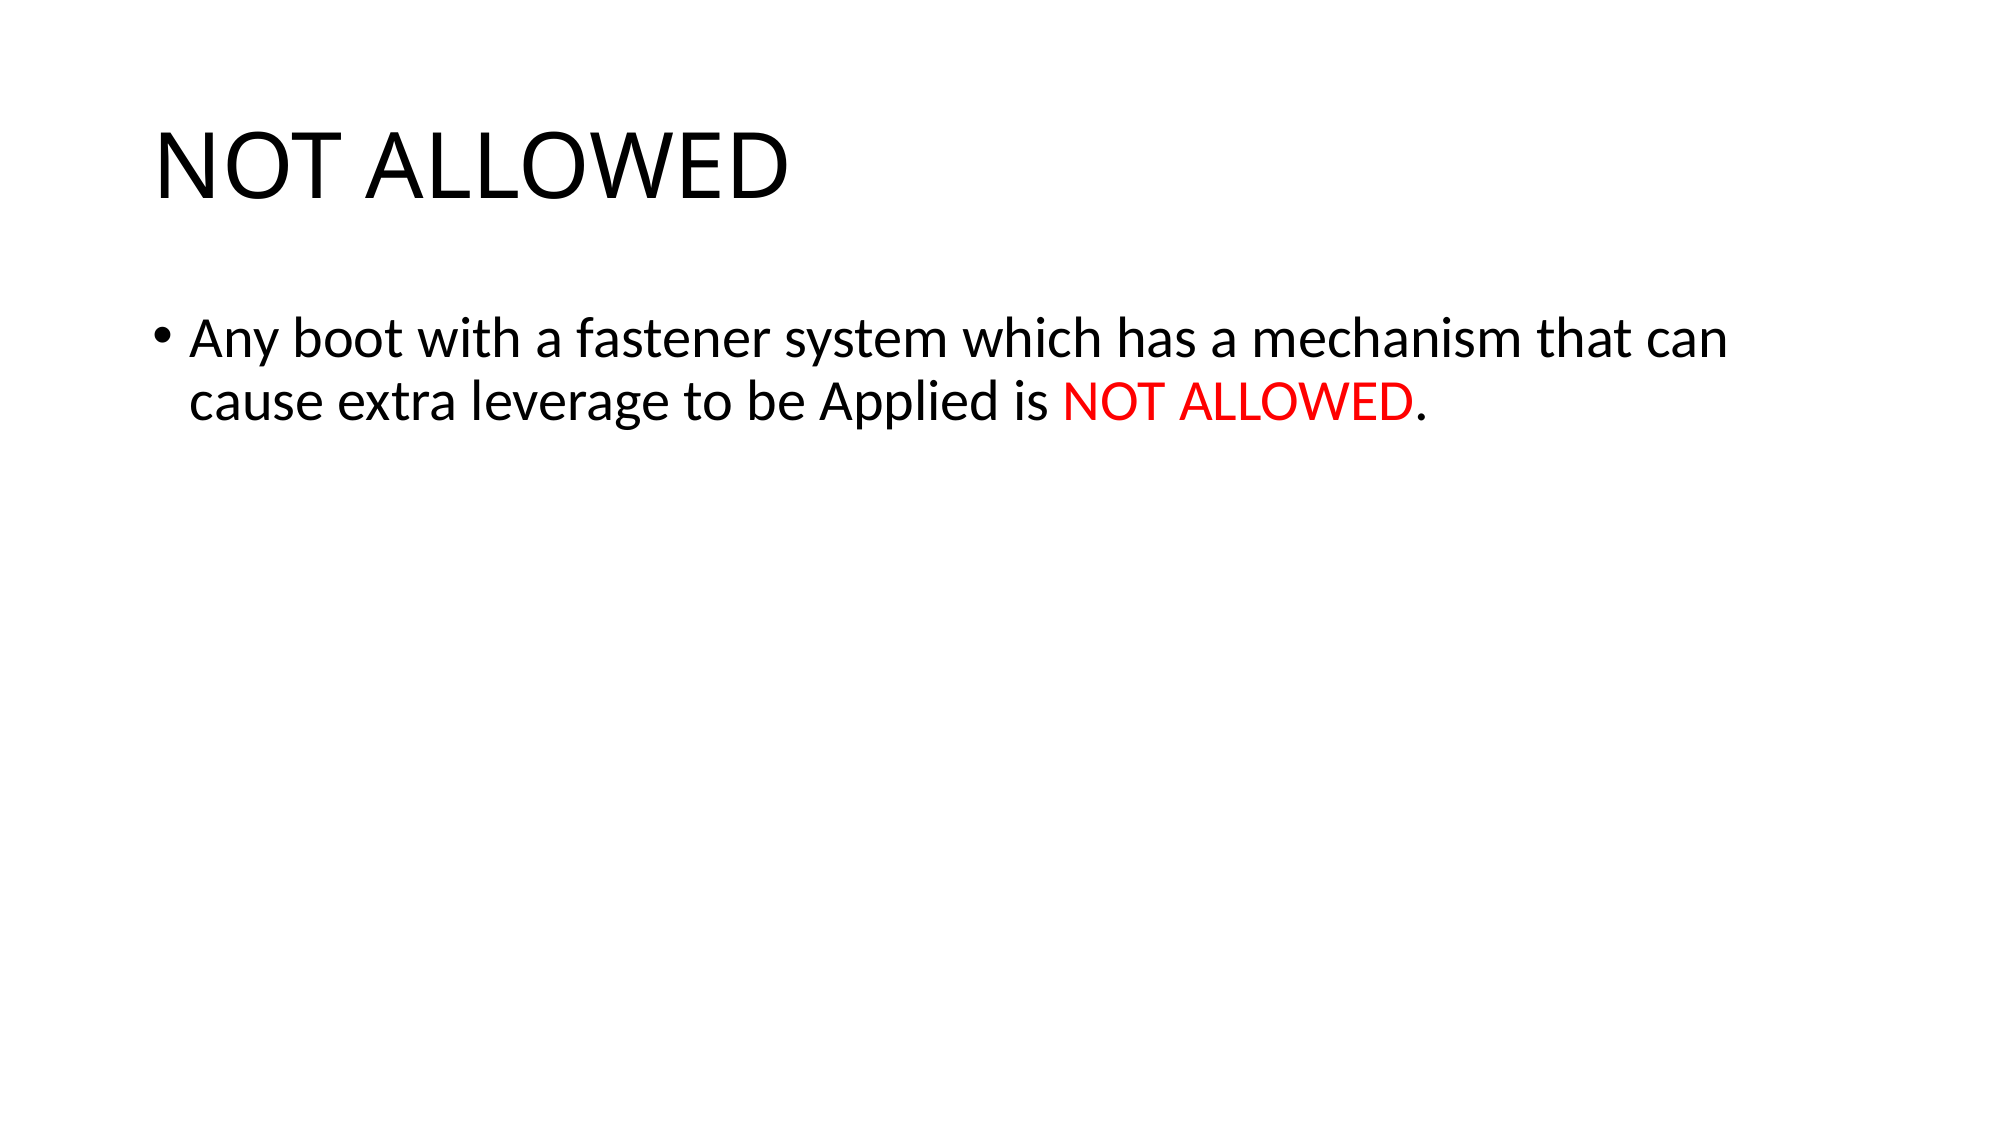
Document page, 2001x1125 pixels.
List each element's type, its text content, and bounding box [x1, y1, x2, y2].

title NOT ALLOWED [137, 59, 1863, 278]
list Any boot with a fastener system which has a mechanism that can cause extra leverage to be Applied is NOT ALLOWED. [137, 299, 1863, 1014]
